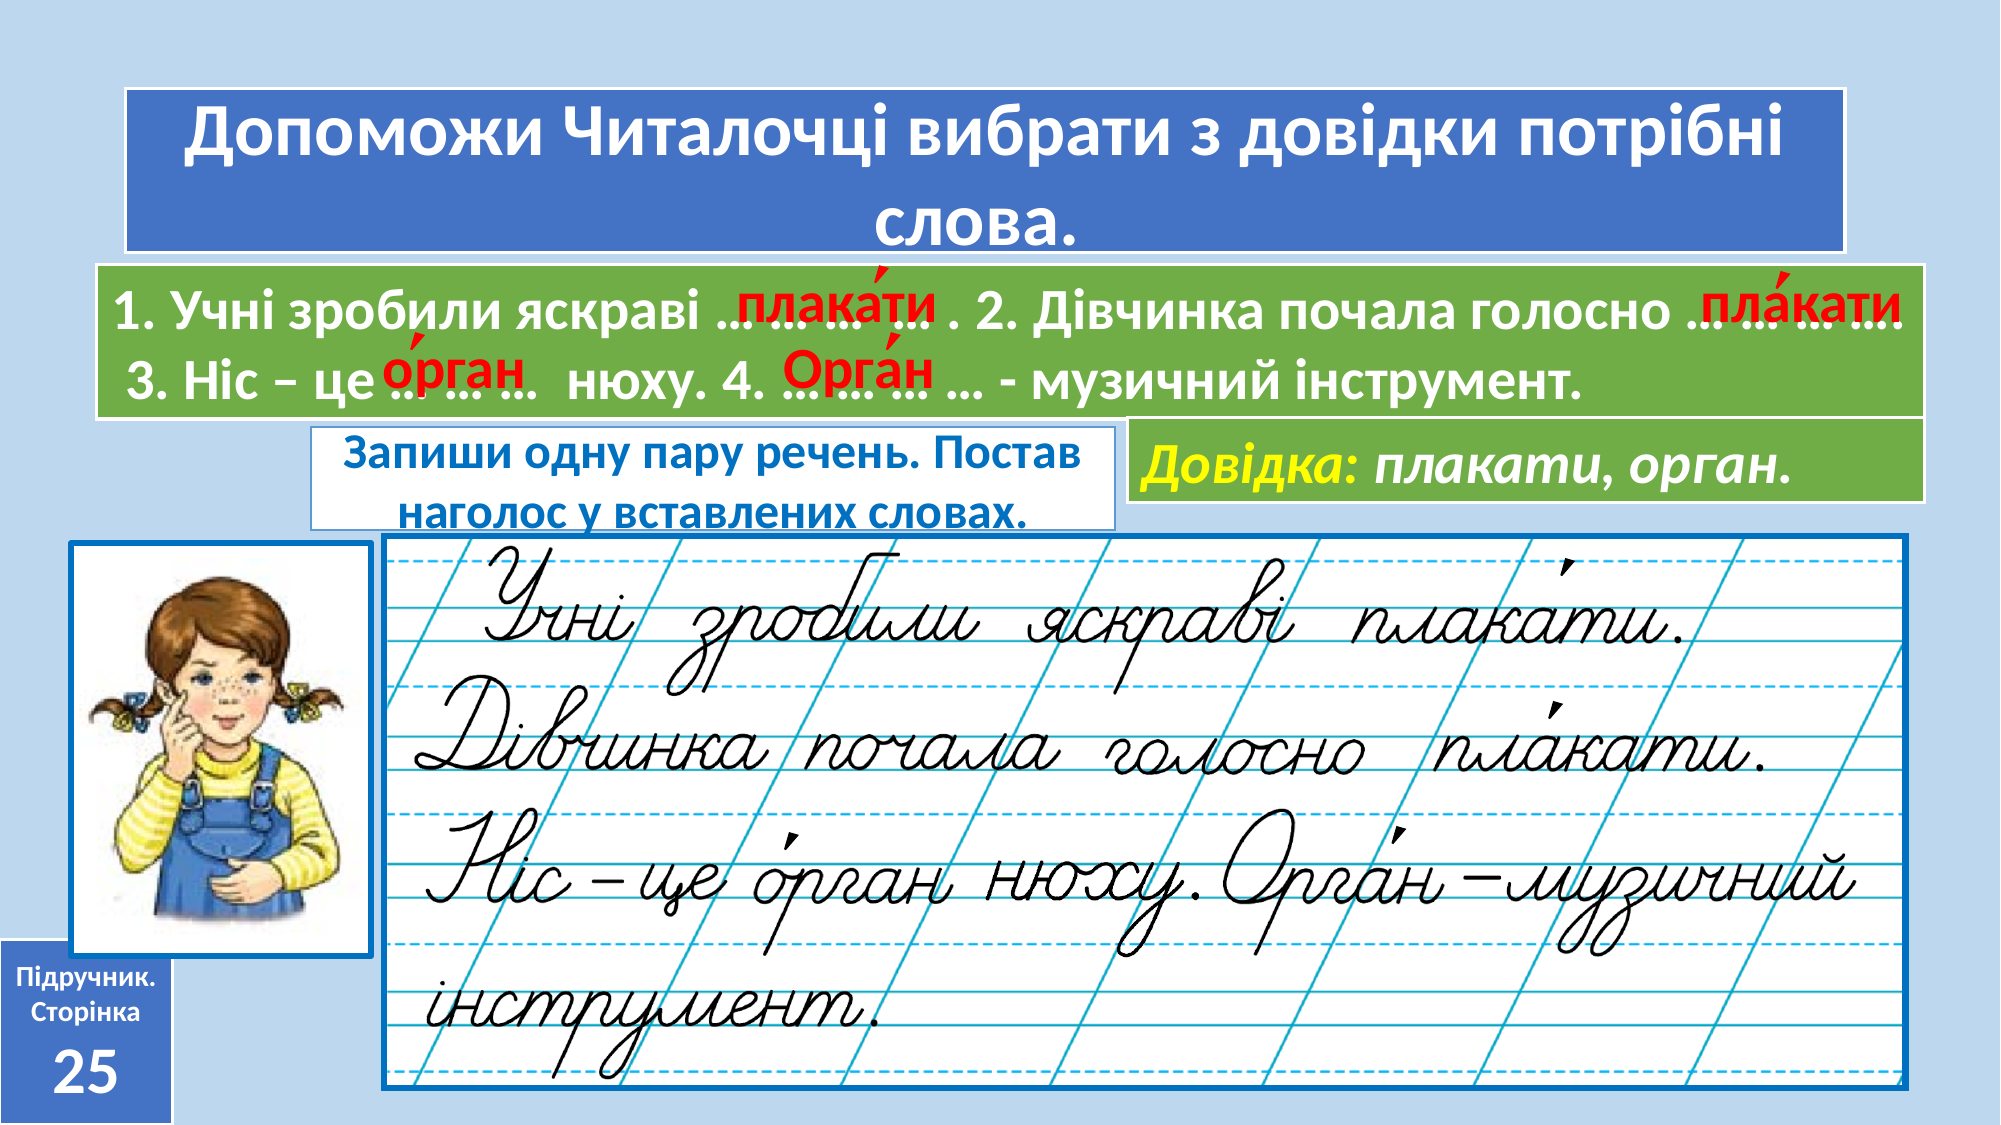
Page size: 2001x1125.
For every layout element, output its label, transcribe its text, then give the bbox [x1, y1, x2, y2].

text_box орган [368, 322, 561, 408]
text_box [874, 265, 890, 284]
text_box Підручник. Сторінка 25 [0, 938, 174, 1125]
text_box 1. Учні зробили яскраві … … … … . 2. Дівчинка почала голосно … … … …. 3. Ніс – це … … … нюху. 4. … … … … - музичний інструмент. [95, 263, 1926, 421]
picture [74, 546, 368, 953]
text_box плакати [1685, 256, 1922, 342]
text_box плакати [721, 256, 958, 342]
text_box Запиши одну пару речень. Постав наголос у вставлених словах. [310, 426, 1116, 531]
text_box Довідка: плакати, орган. [1126, 416, 1926, 504]
picture [387, 530, 1903, 1085]
text_box [410, 332, 426, 351]
text_box Орган [768, 322, 962, 408]
text_box [885, 332, 901, 351]
text_box Допоможи Читалочці вибрати з довідки потрібні слова. [124, 87, 1847, 254]
text_box [1775, 270, 1791, 290]
